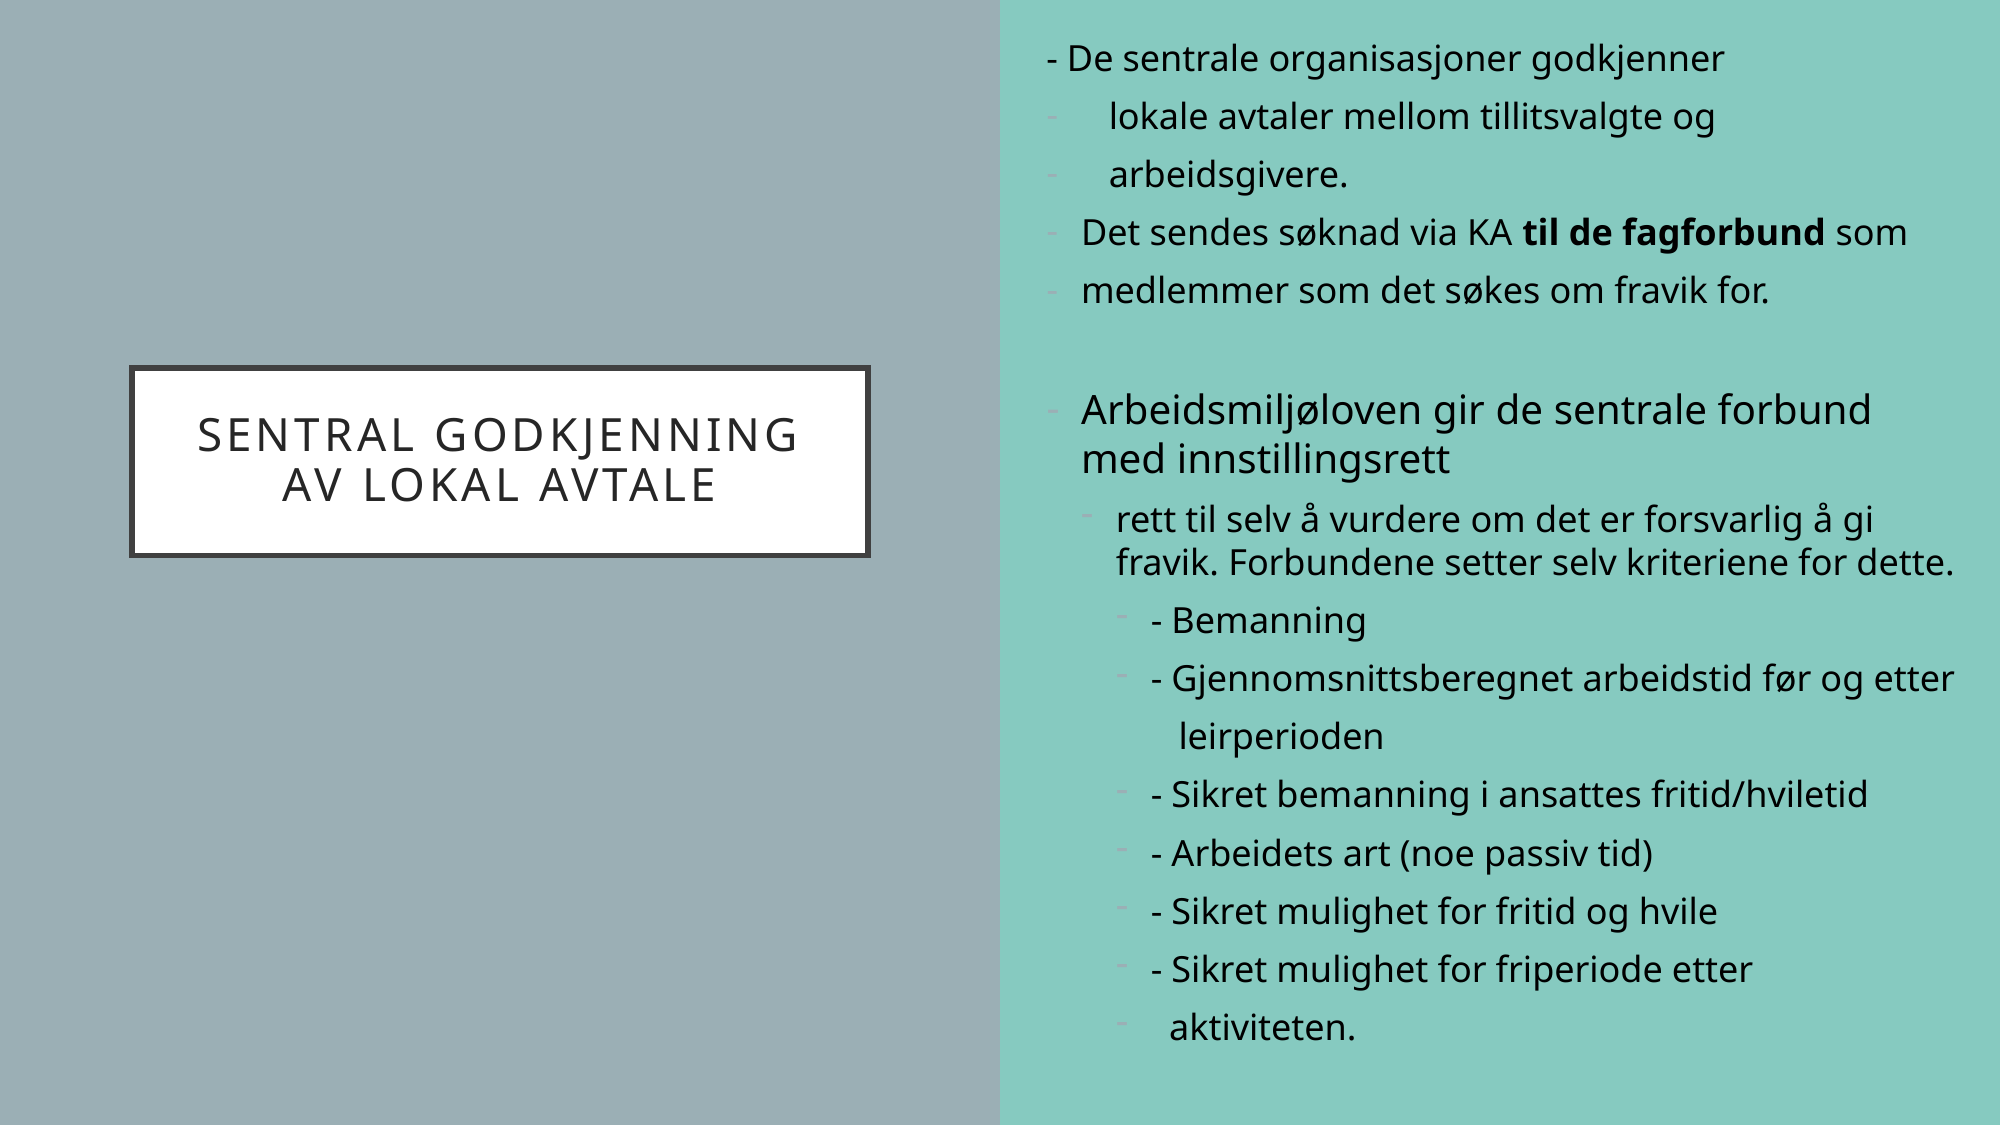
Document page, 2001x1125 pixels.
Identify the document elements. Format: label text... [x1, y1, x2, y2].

list - De sentrale organisasjoner godkjenner lokale avtaler mellom tillitsvalgte og arbeidsgivere. Det sendes søknad via KA til de fagforbund som medlemmer som det søkes om fravik for. Arbeidsmiljøloven gir de sentrale forbund med innstillingsrett rett til selv å vurdere om det er forsvarlig å gi fravik. Forbundene setter selv kriteriene for dette. - Bemanning - Gjennomsnittsberegnet arbeidstid før og etter leirperioden - Sikret bemanning i ansattes fritid/hviletid - Arbeidets art (noe passiv tid) - Sikret mulighet for fritid og hvile - Sikret mulighet for friperiode etter aktiviteten. [1031, 28, 1972, 1102]
title Sentral godkjenning av lokal avtale [129, 365, 871, 558]
